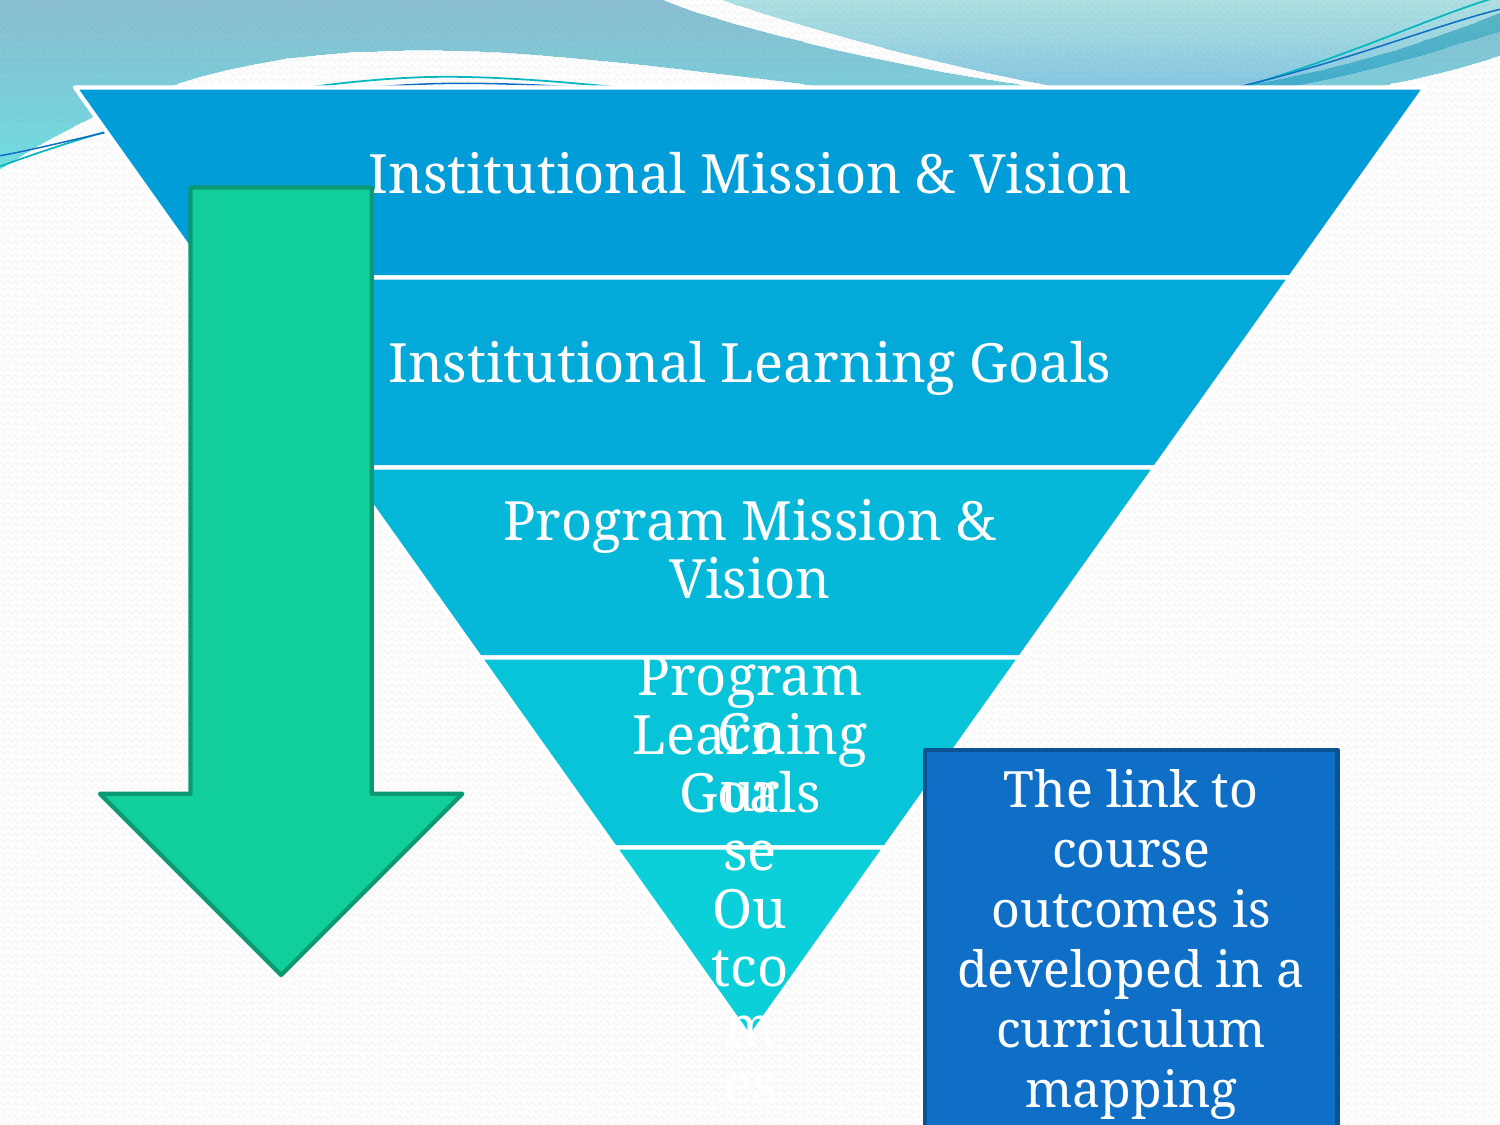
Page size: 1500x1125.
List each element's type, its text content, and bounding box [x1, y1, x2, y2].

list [74, 87, 1426, 1038]
text_box The link to course outcomes is developed in a curriculum mapping process. [923, 1050, 1340, 1125]
